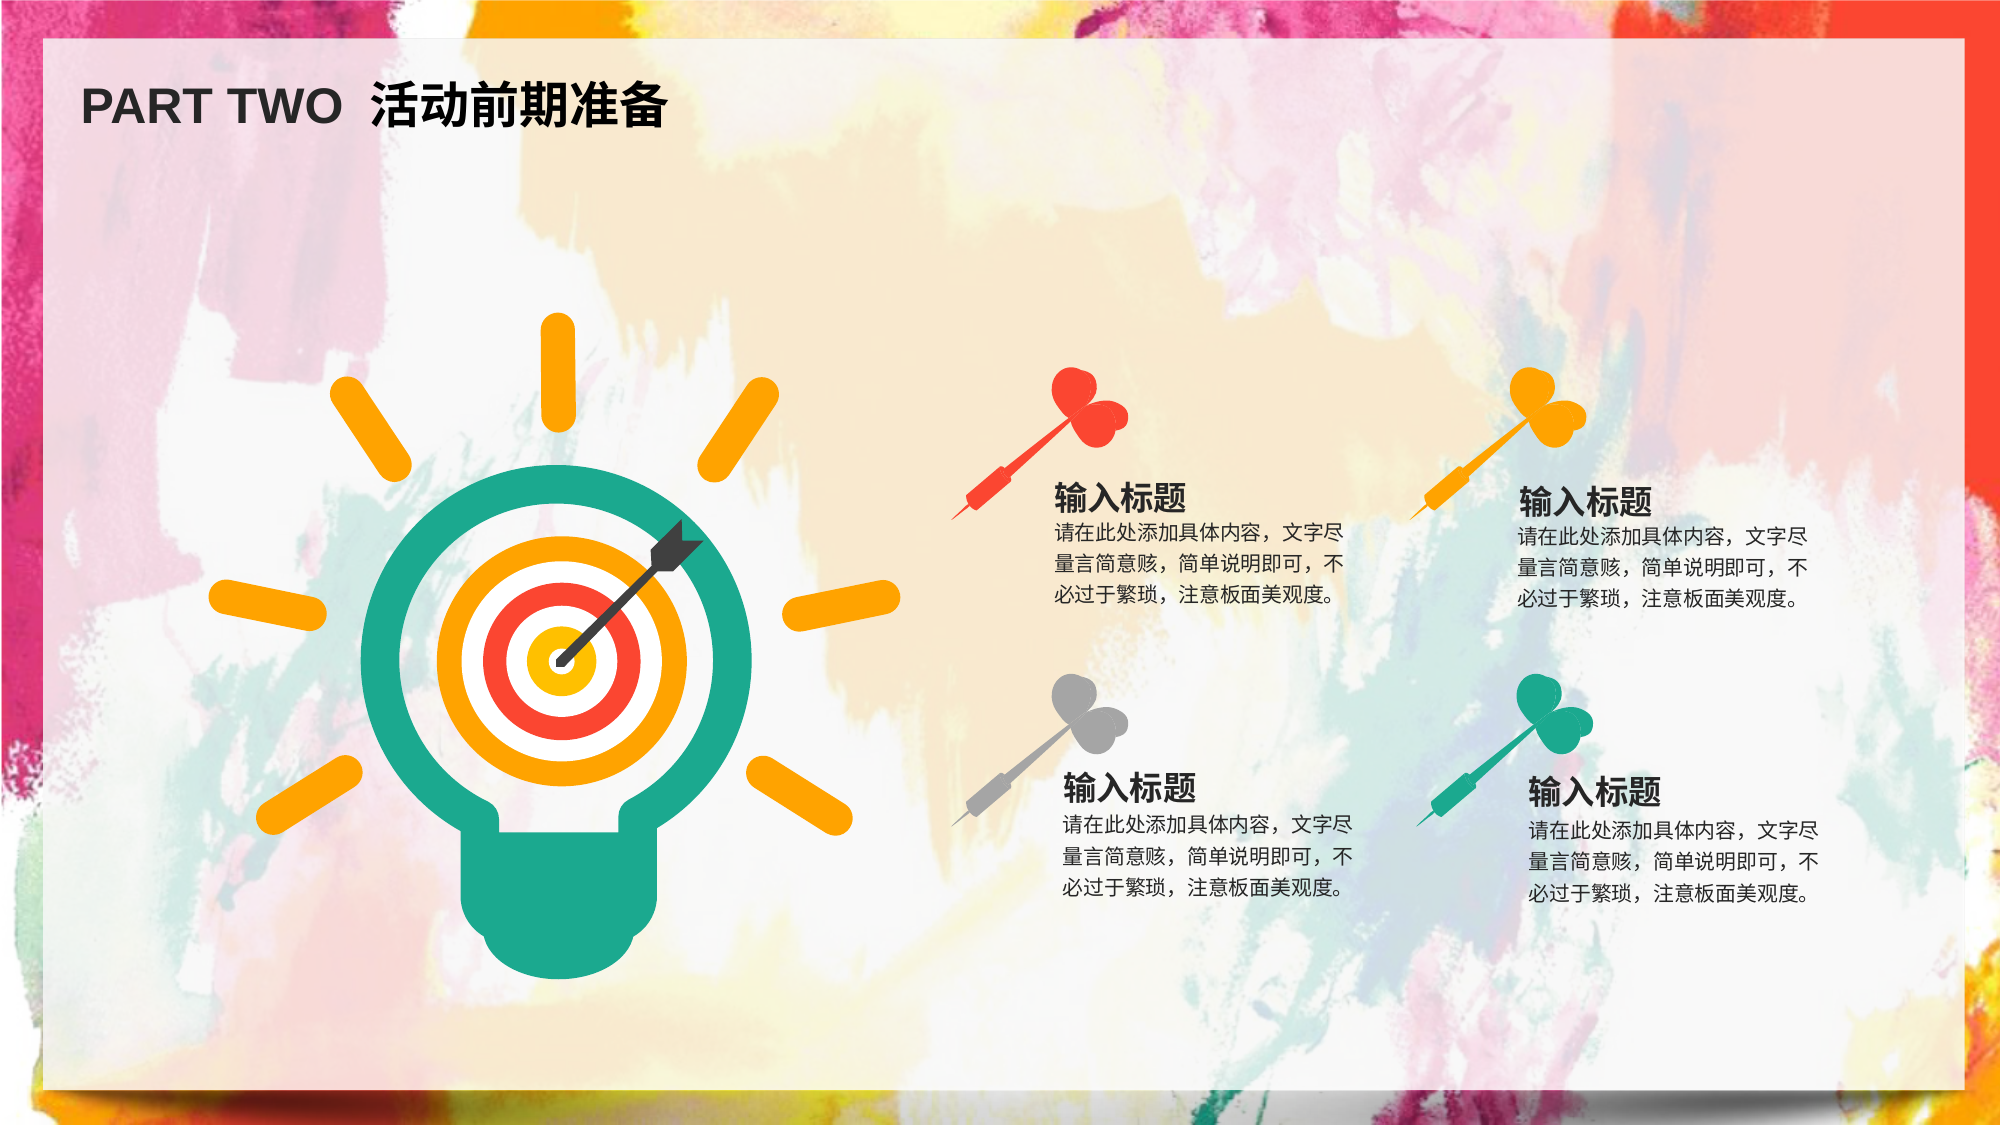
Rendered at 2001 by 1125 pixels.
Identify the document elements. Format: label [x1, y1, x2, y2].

picture [3, 0, 2000, 1125]
text_box [360, 465, 752, 980]
text_box [1409, 365, 1588, 520]
text_box [951, 365, 1130, 520]
text_box [951, 672, 1130, 827]
text_box [1416, 672, 1595, 827]
text_box [38, 38, 1988, 1125]
